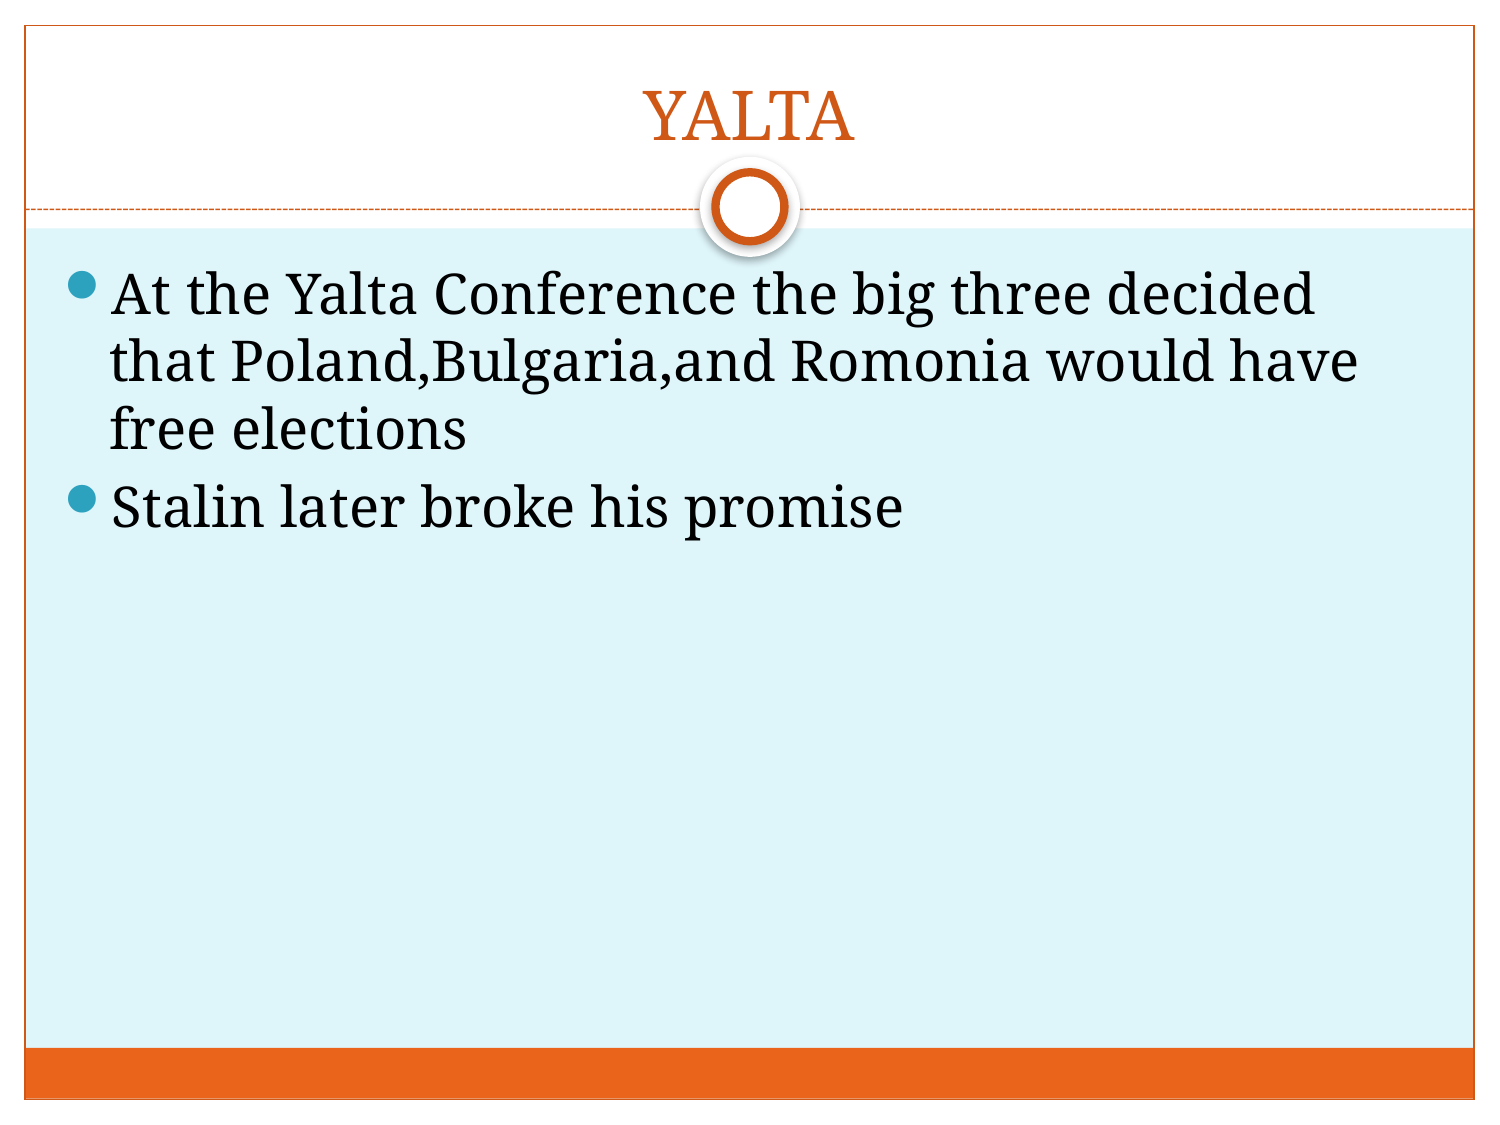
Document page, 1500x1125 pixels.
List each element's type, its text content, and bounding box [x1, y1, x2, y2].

title YALTA [49, 37, 1450, 162]
list At the Yalta Conference the big three decided that Poland,Bulgaria,and Romonia would have free elections Stalin later broke his promise [49, 250, 1445, 1001]
